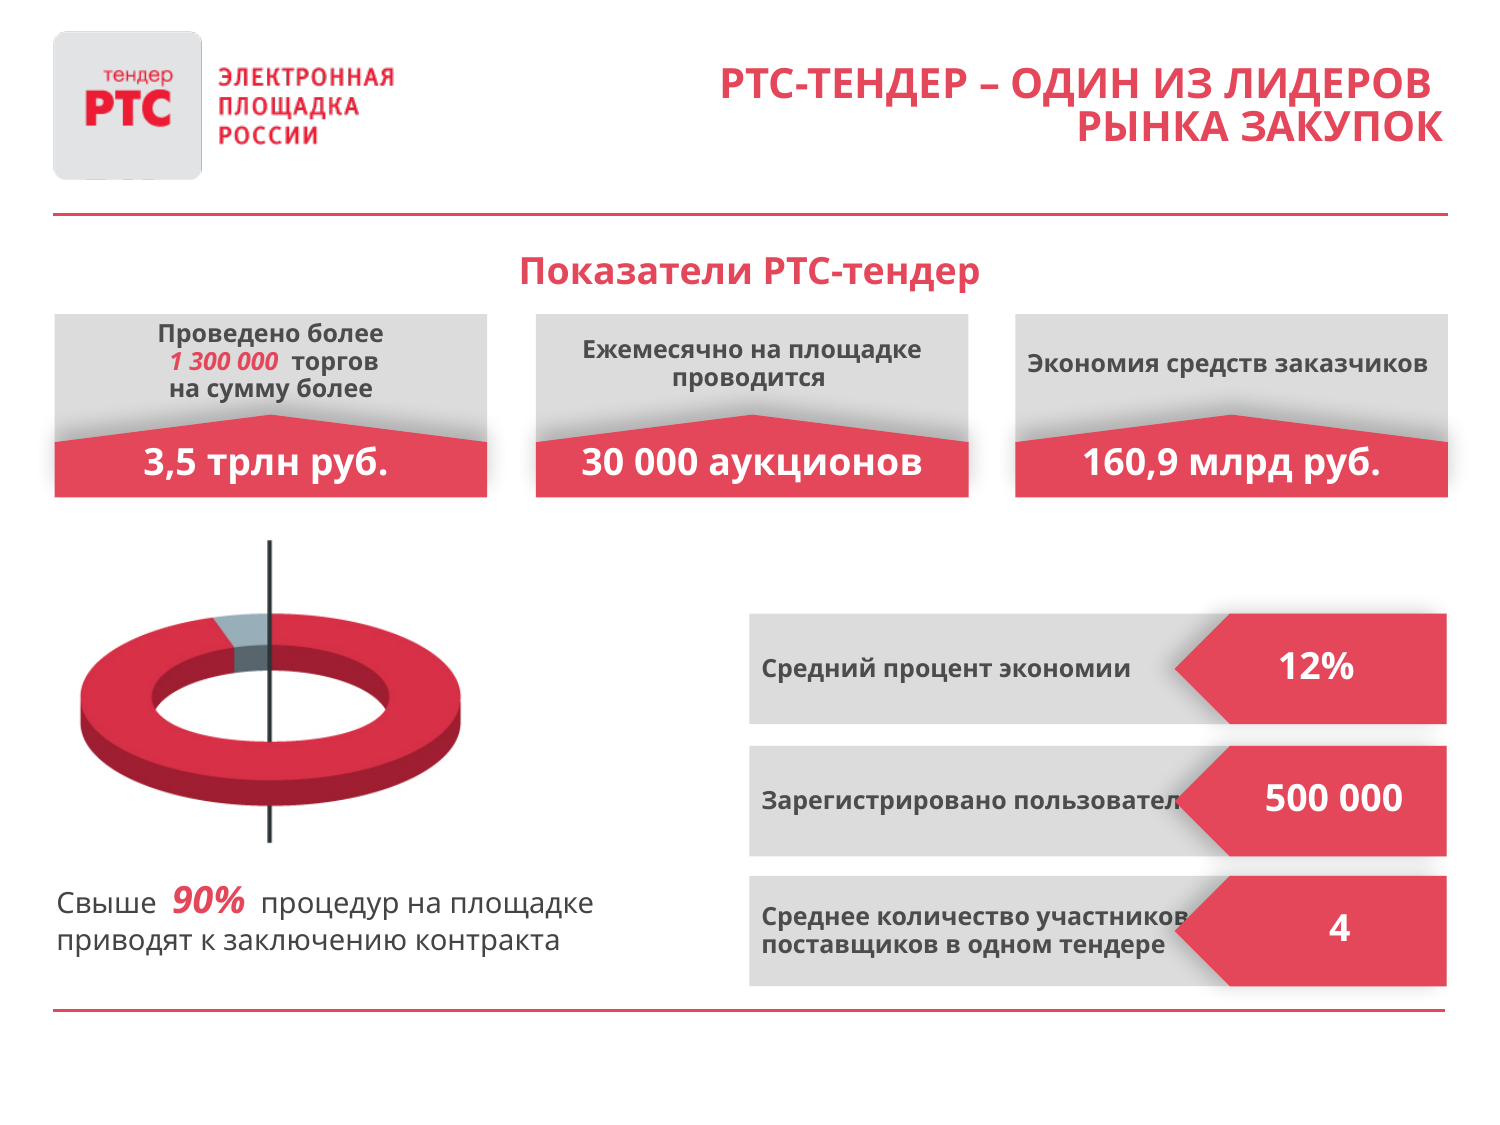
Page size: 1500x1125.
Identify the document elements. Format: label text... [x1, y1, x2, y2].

text_box 160,9 млрд руб. [1015, 414, 1448, 498]
text_box Экономия средств заказчиков [1015, 314, 1448, 425]
title РТС-тендер – один из лидеров рынка закупок [405, 56, 1459, 163]
text_box Ежемесячно на площадке проводится [535, 314, 969, 425]
picture [29, 7, 431, 220]
text_box Показатели РТС-тендер [54, 239, 1445, 300]
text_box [1174, 745, 1447, 857]
text_box Зарегистрировано пользователей [749, 745, 1173, 857]
text_box 30 000 аукционов [535, 414, 969, 498]
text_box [1174, 875, 1447, 987]
text_box 3,5 трлн руб. [54, 414, 488, 498]
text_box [1174, 613, 1447, 725]
picture [54, 524, 488, 869]
text_box Свыше 90% процедур на площадке приводят к заключению контракта [41, 868, 743, 964]
text_box Средний процент экономии [749, 613, 1172, 725]
text_box Среднее количество участников-поставщиков в одном тендере [749, 875, 1173, 987]
text_box Проведено более 1 300 000 торгов на сумму более [54, 314, 488, 425]
